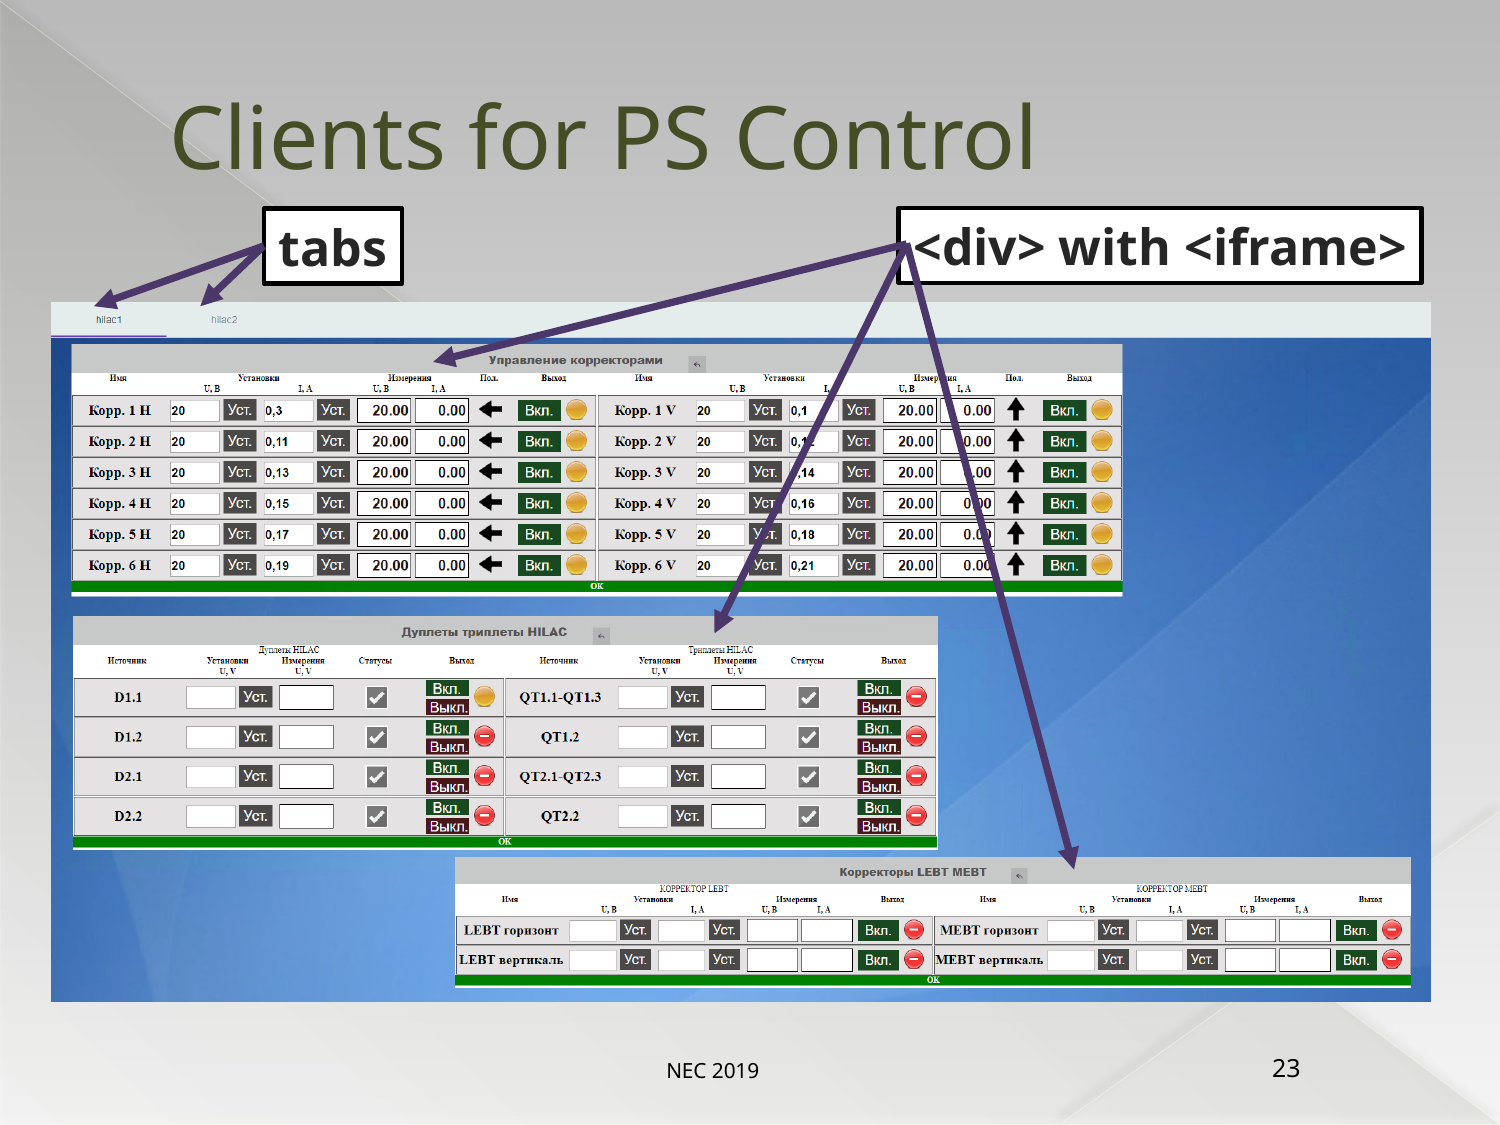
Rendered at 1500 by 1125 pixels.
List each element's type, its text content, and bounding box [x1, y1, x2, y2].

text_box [906, 243, 1075, 870]
title Clients for PS Control [75, 43, 1425, 225]
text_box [93, 246, 200, 307]
slide_number 23 [1245, 1044, 1328, 1094]
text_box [714, 243, 896, 634]
footer NEC 2019 [75, 1044, 774, 1094]
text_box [432, 243, 704, 363]
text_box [200, 246, 266, 307]
text_box tabs [262, 206, 404, 286]
picture [50, 302, 1431, 1002]
text_box <div> with <iframe> [896, 206, 1424, 285]
